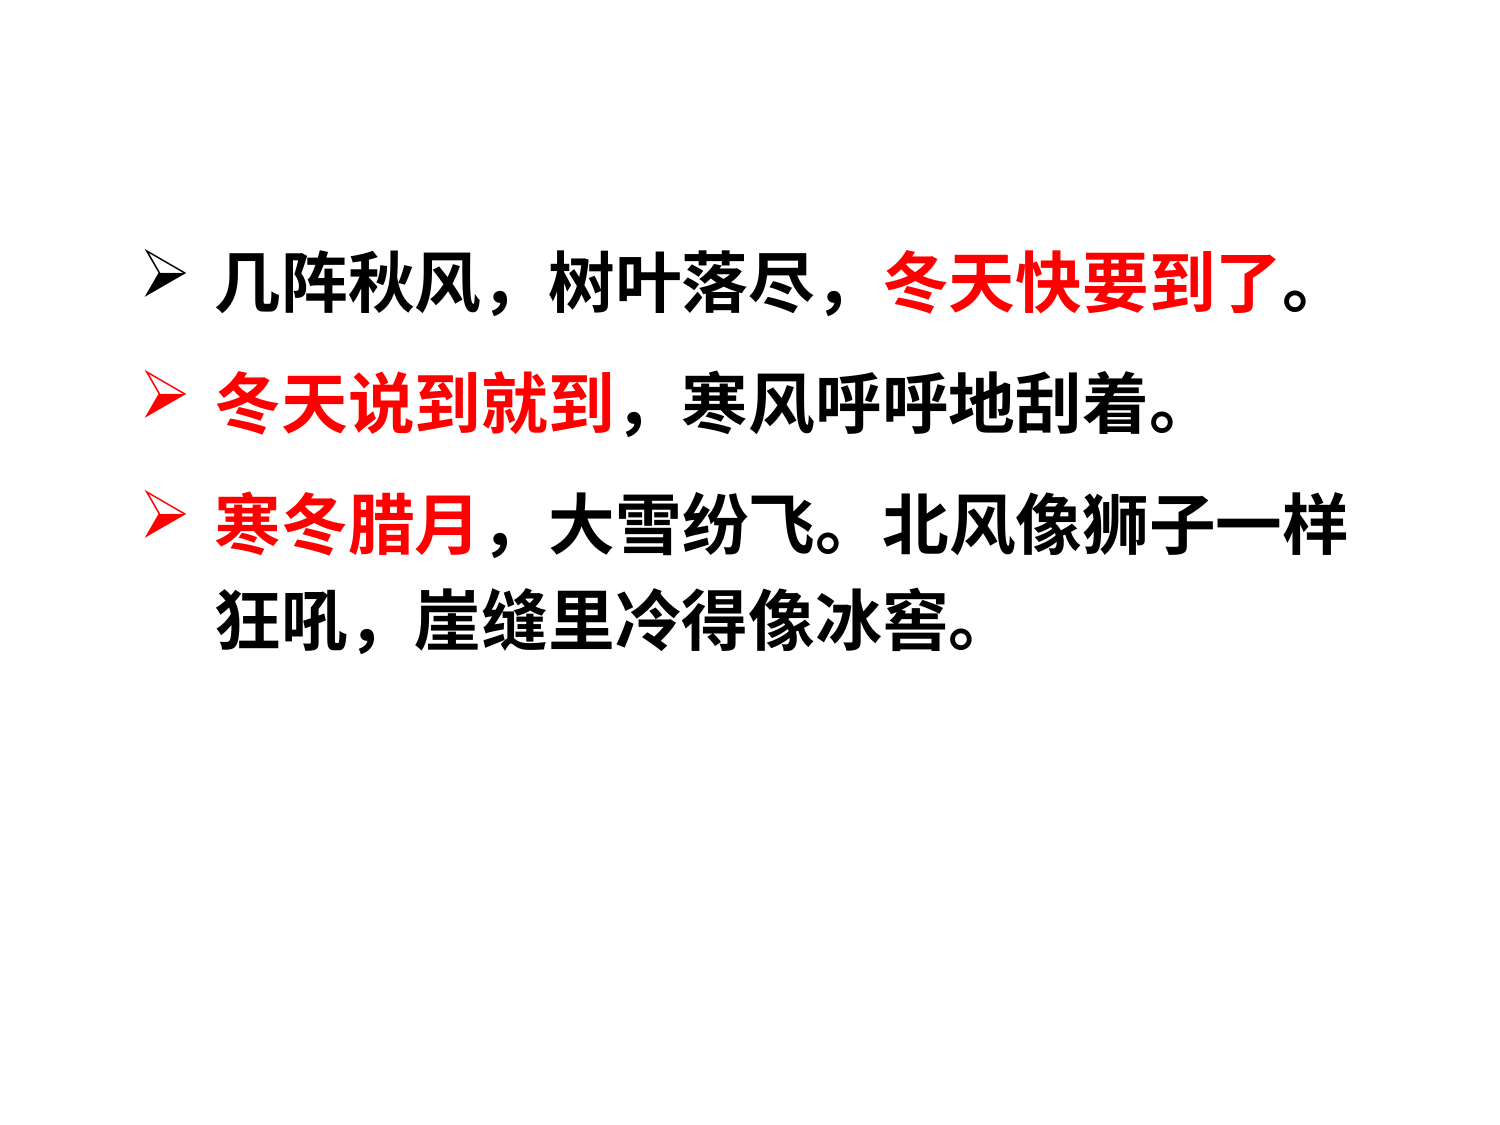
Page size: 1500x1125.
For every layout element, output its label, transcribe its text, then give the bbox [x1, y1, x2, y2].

text_box 几阵秋风，树叶落尽，冬天快要到了。 冬天说到就到，寒风呼呼地刮着。 寒冬腊月，大雪纷飞。北风像狮子一样狂吼，崖缝里冷得像冰窖。 [125, 217, 1375, 667]
